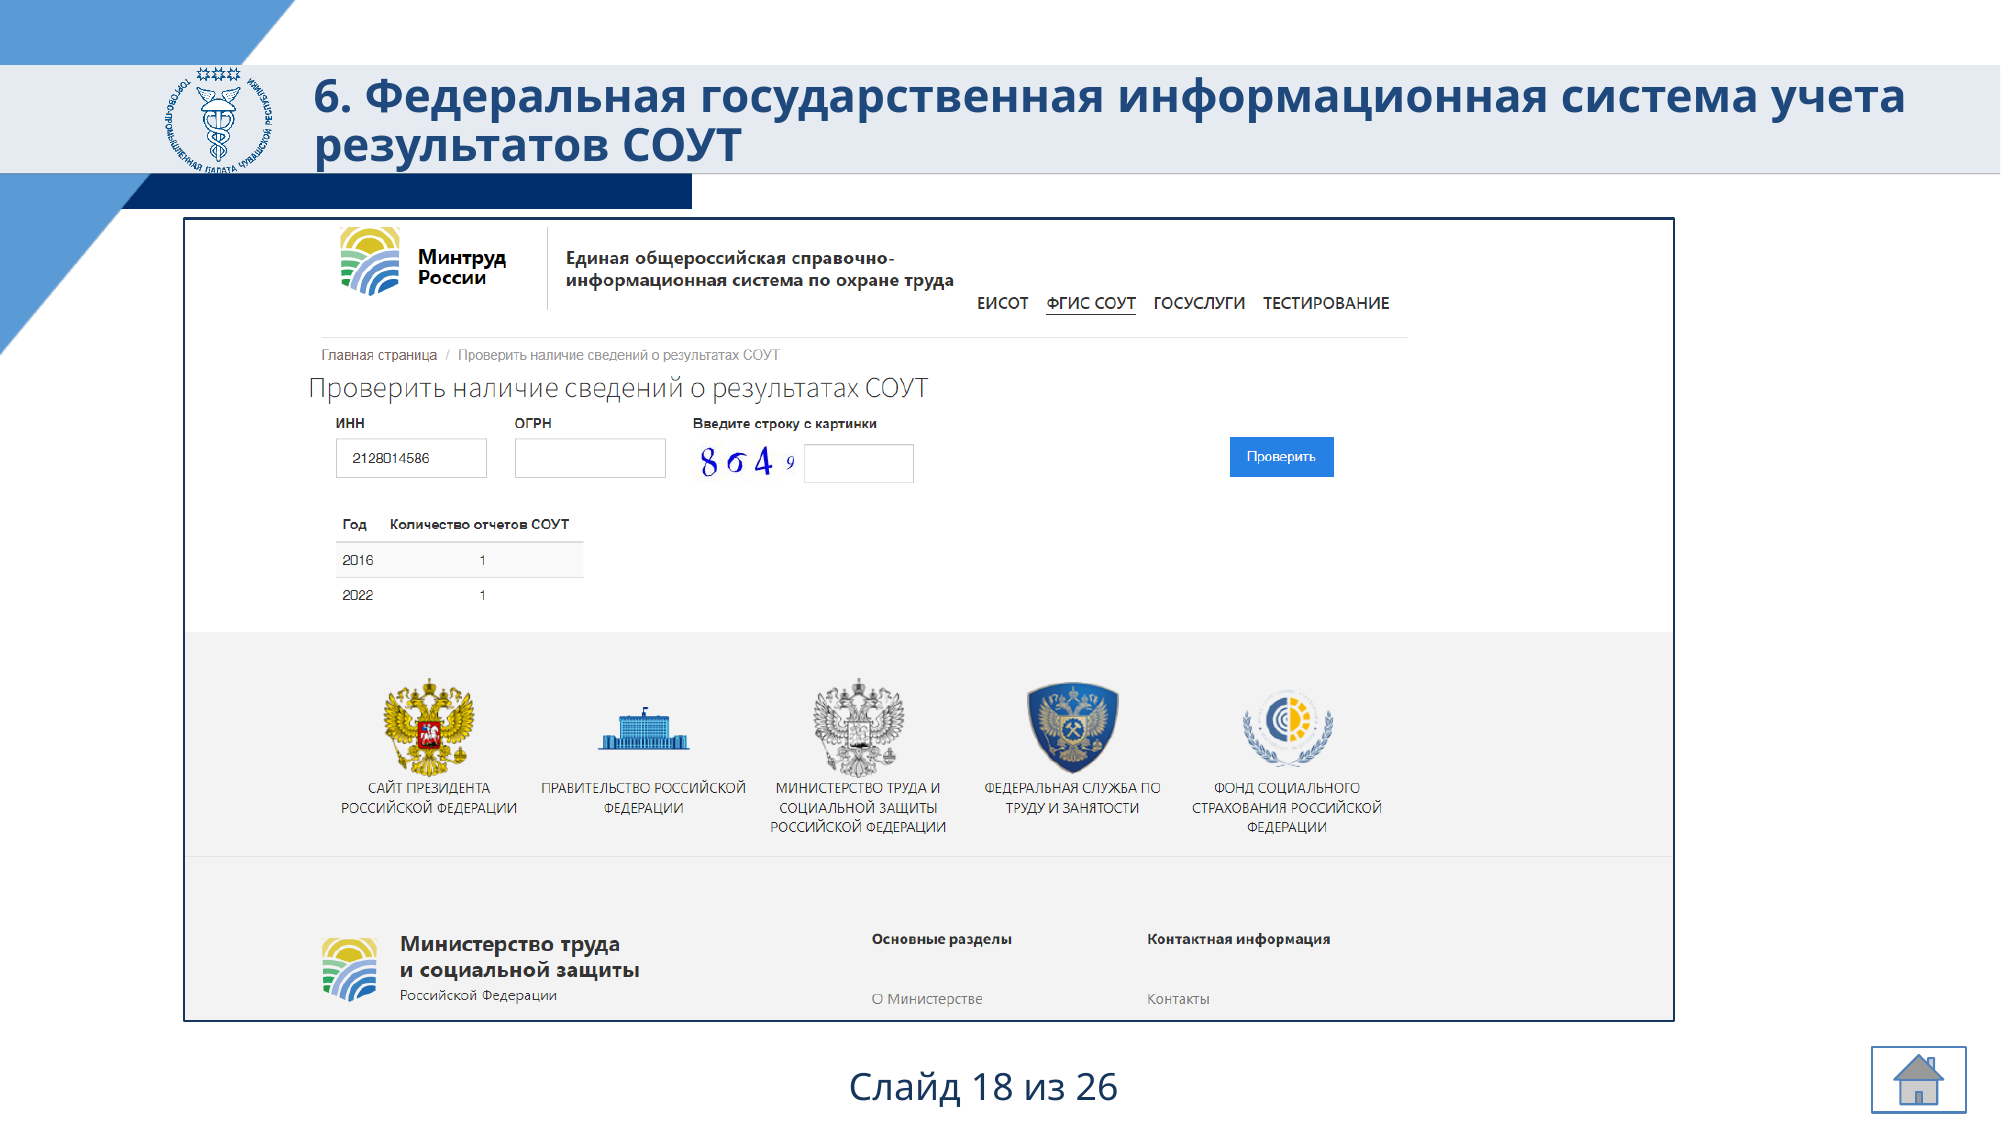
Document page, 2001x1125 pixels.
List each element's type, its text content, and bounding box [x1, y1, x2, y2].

text_box Слайд 18 из 26 [762, 1055, 1205, 1122]
text_box [1869, 1044, 1968, 1115]
title 6. Федеральная государственная информационная система учета результатов СОУТ [298, 66, 1933, 169]
picture [0, 0, 2001, 355]
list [185, 219, 1674, 1021]
